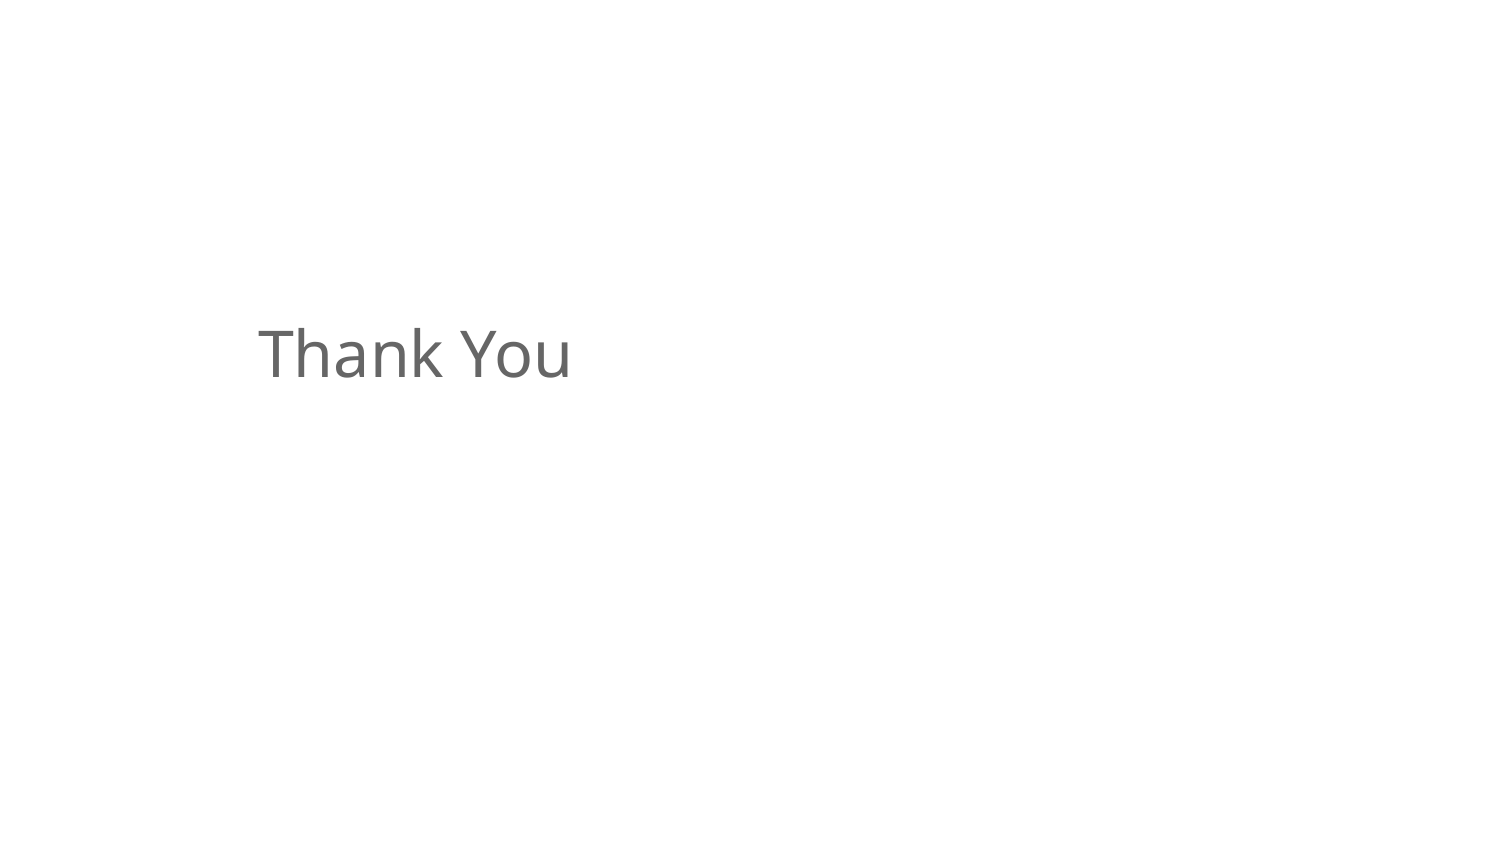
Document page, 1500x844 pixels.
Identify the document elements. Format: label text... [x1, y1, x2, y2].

list Thank You [51, 116, 1449, 750]
